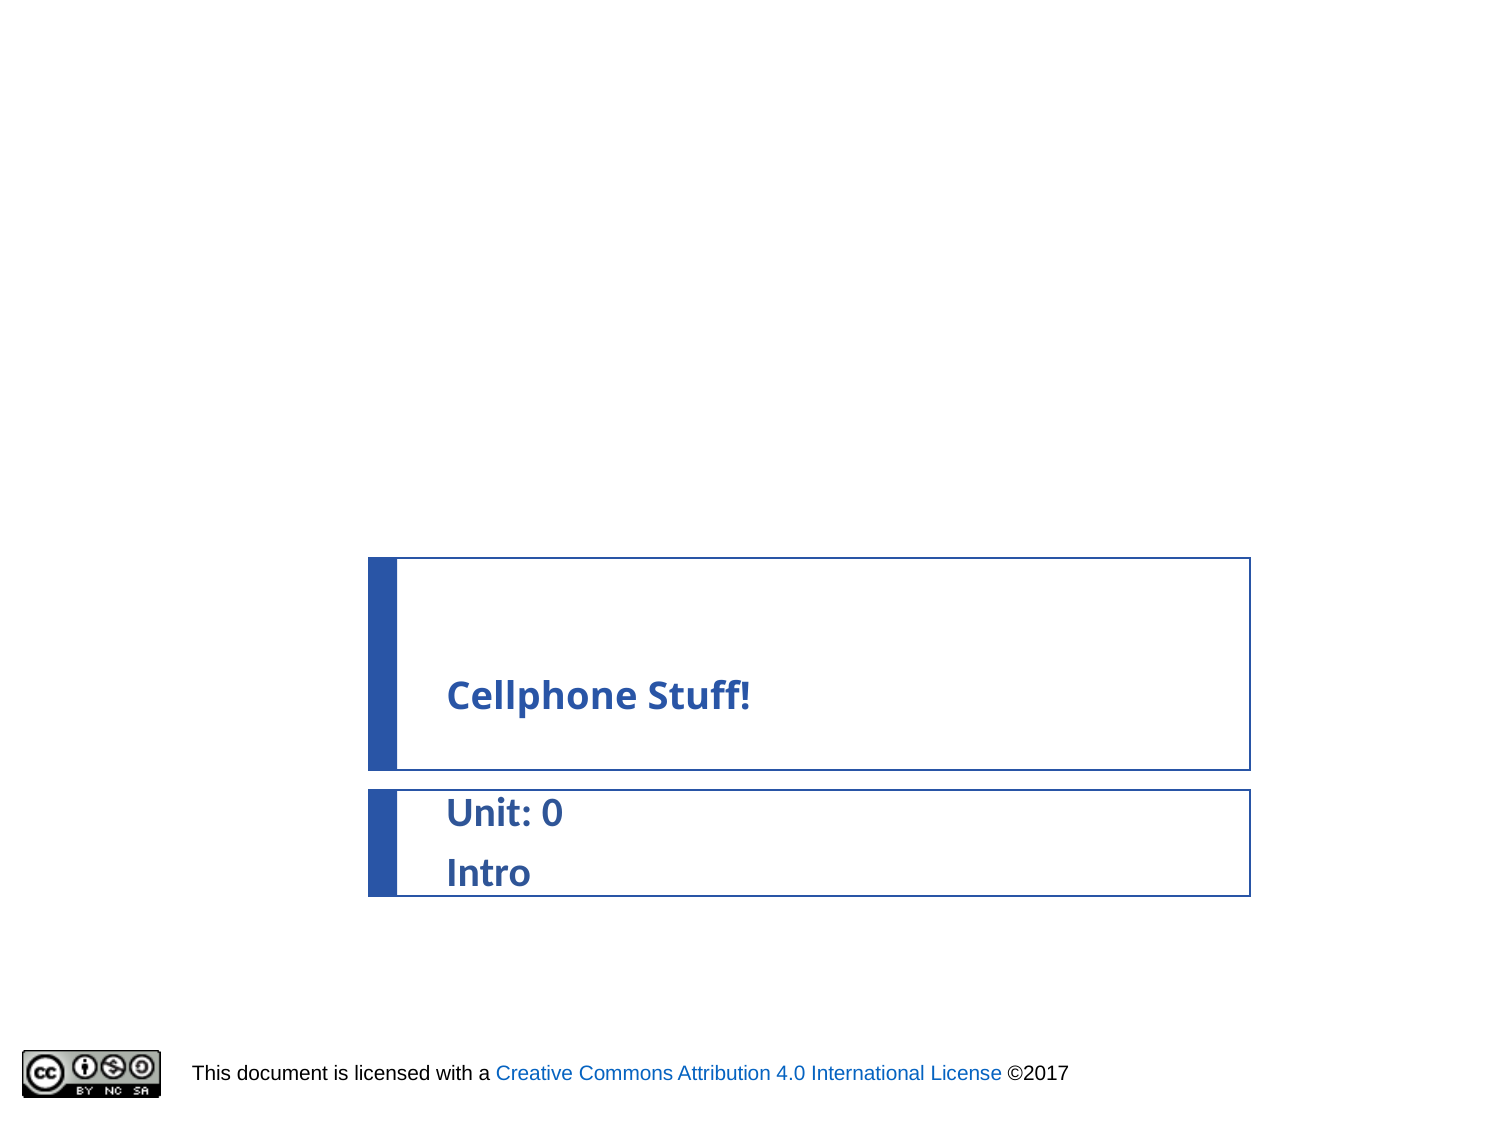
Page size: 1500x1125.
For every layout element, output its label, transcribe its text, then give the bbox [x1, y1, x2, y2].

picture [22, 1050, 161, 1098]
title Cellphone Stuff! [431, 593, 1188, 726]
list Unit: 0 Intro [431, 819, 1124, 866]
